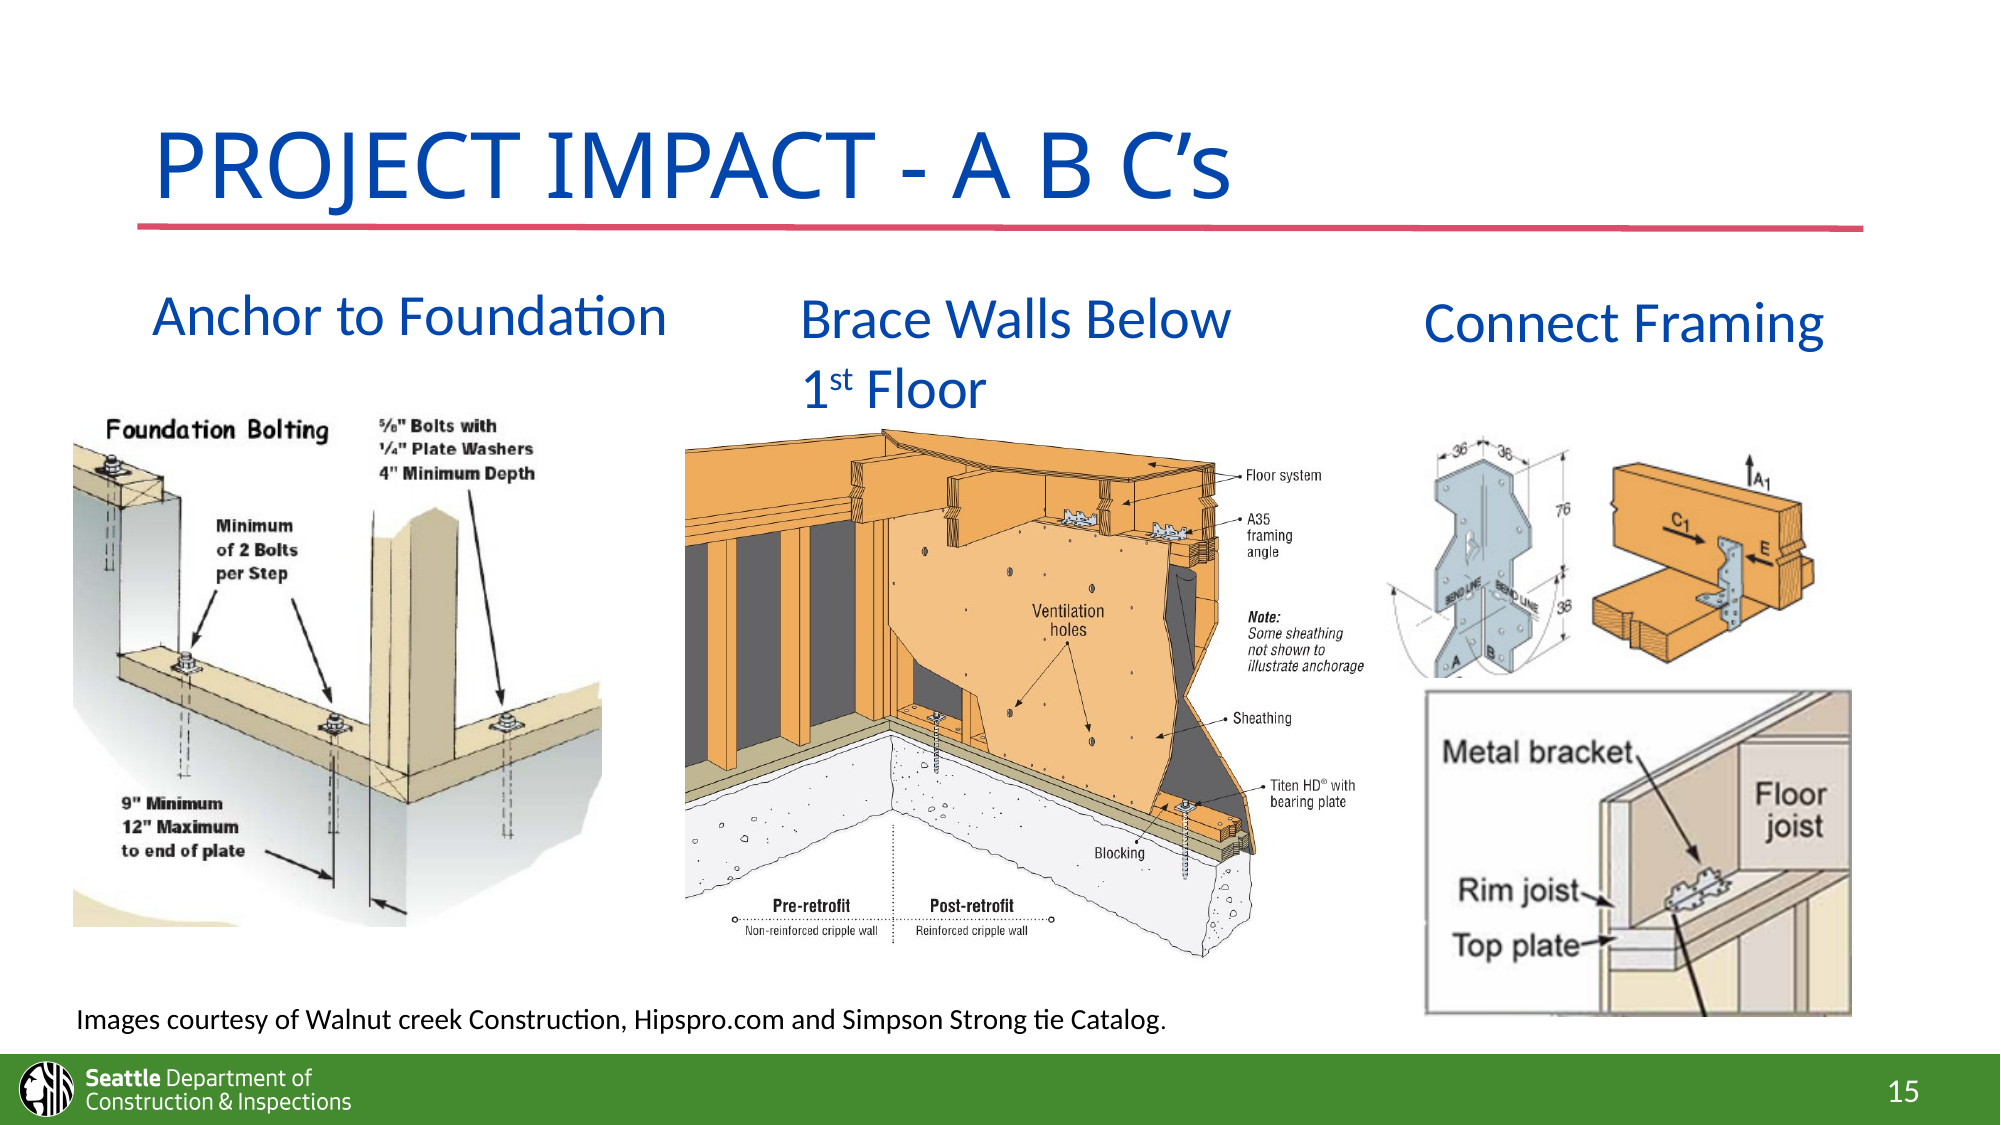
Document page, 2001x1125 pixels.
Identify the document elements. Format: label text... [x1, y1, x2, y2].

text_box Connect Framing [1409, 277, 1906, 482]
title PROJECT IMPACT - A B C’s [137, 59, 1863, 278]
picture [10, 1054, 385, 1125]
picture [685, 416, 1852, 1017]
picture [73, 406, 602, 927]
text_box Images courtesy of Walnut creek Construction, Hipspro.com and Simpson Strong tie Catalog. [61, 993, 1344, 1043]
text_box Brace Walls Below 1st Floor [785, 272, 1298, 416]
list Anchor to Foundation [137, 277, 703, 993]
